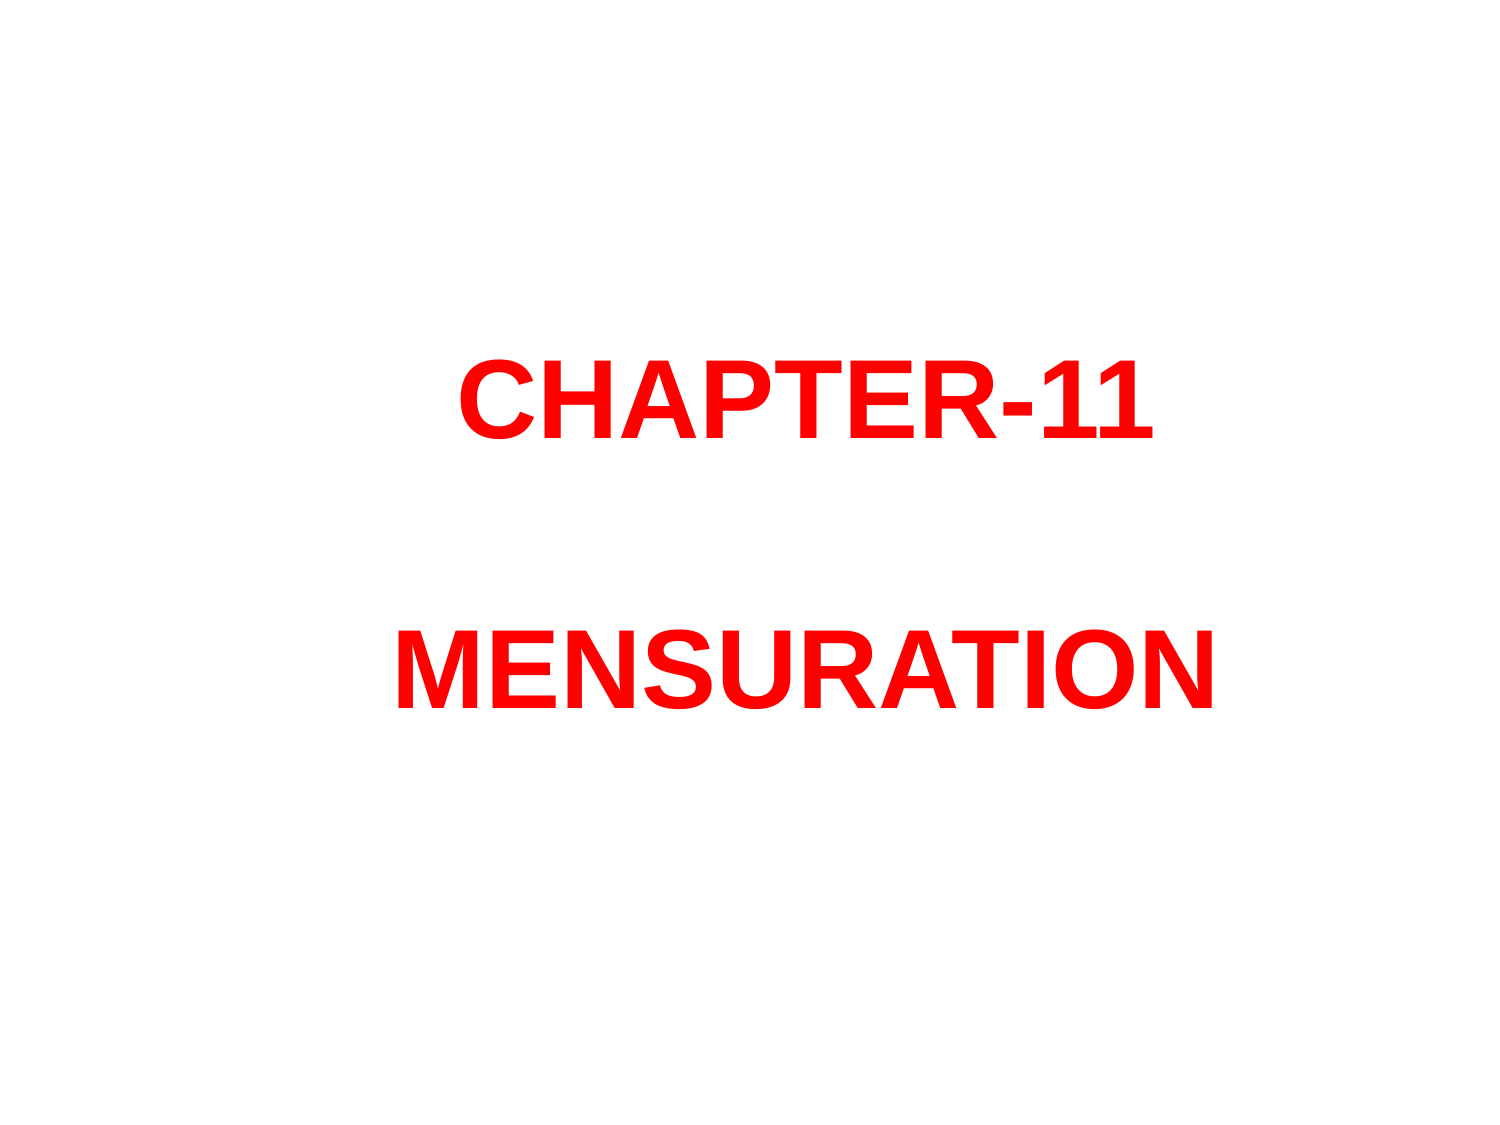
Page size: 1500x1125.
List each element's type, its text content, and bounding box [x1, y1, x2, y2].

text_box CHAPTER-11 MENSURATION [199, 244, 1413, 739]
